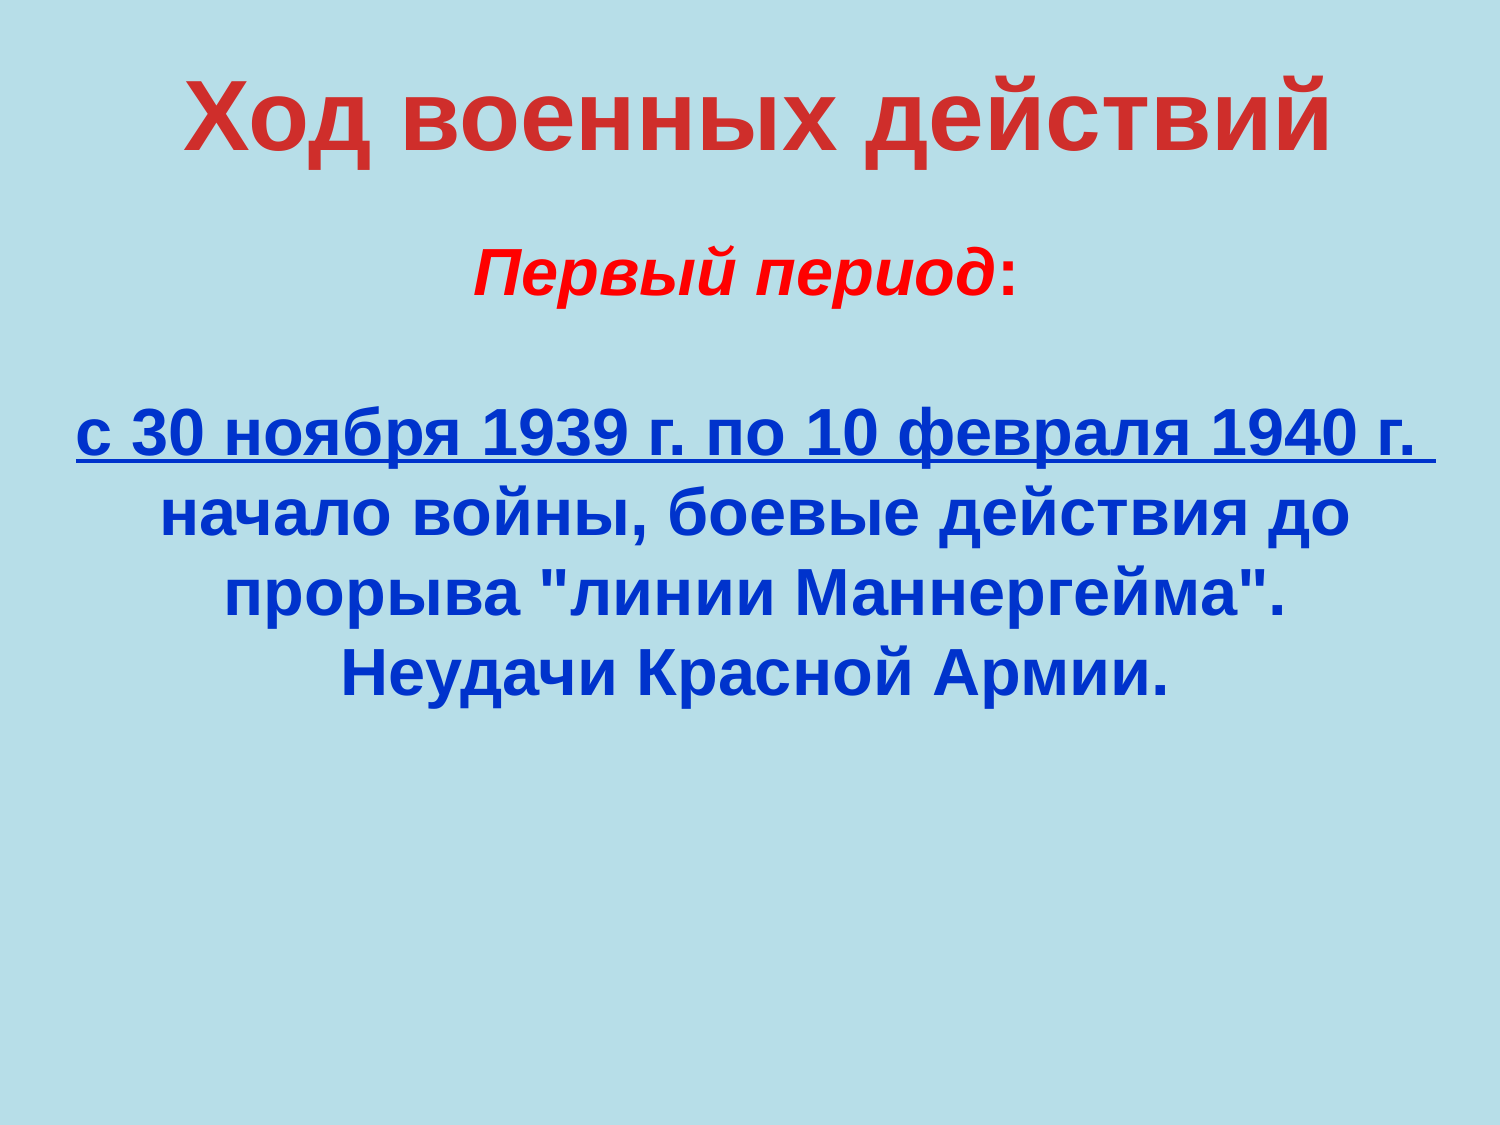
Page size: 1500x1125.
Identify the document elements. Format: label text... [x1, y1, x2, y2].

text_box Первый период: с 30 ноября 1939 г. по 10 февраля 1940 г. начало войны, боевые действия до прорыва "линии Маннергейма". Неудачи Красной Армии. [41, 221, 1471, 956]
text_box Ход военных действий [159, 42, 1360, 178]
